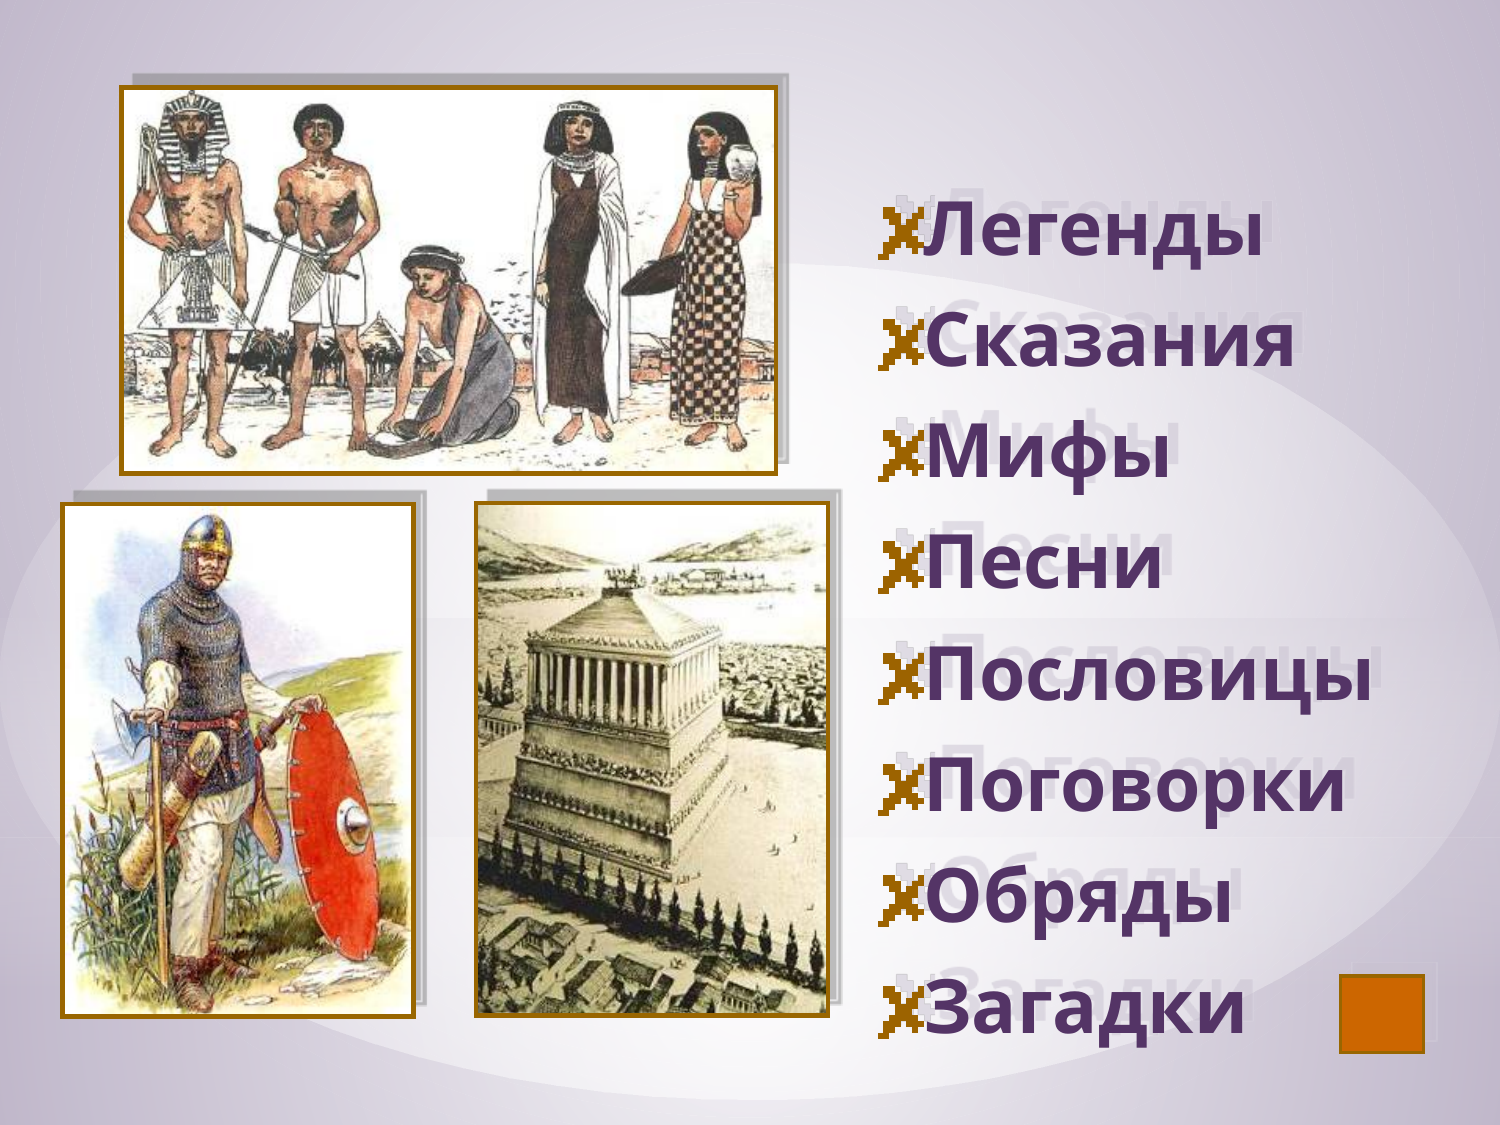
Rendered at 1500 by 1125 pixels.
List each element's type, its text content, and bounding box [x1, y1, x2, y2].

list Легенды Сказания Мифы Песни Пословицы Поговорки Обряды Загадки [832, 172, 1500, 870]
picture [855, 413, 924, 482]
picture [855, 747, 924, 816]
picture [855, 302, 924, 371]
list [123, 89, 774, 472]
picture [855, 858, 924, 927]
text_box [1340, 976, 1424, 1053]
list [64, 506, 412, 1015]
picture [855, 524, 924, 594]
picture [855, 969, 924, 1039]
picture [478, 505, 826, 1014]
picture [855, 190, 924, 260]
picture [855, 636, 924, 705]
